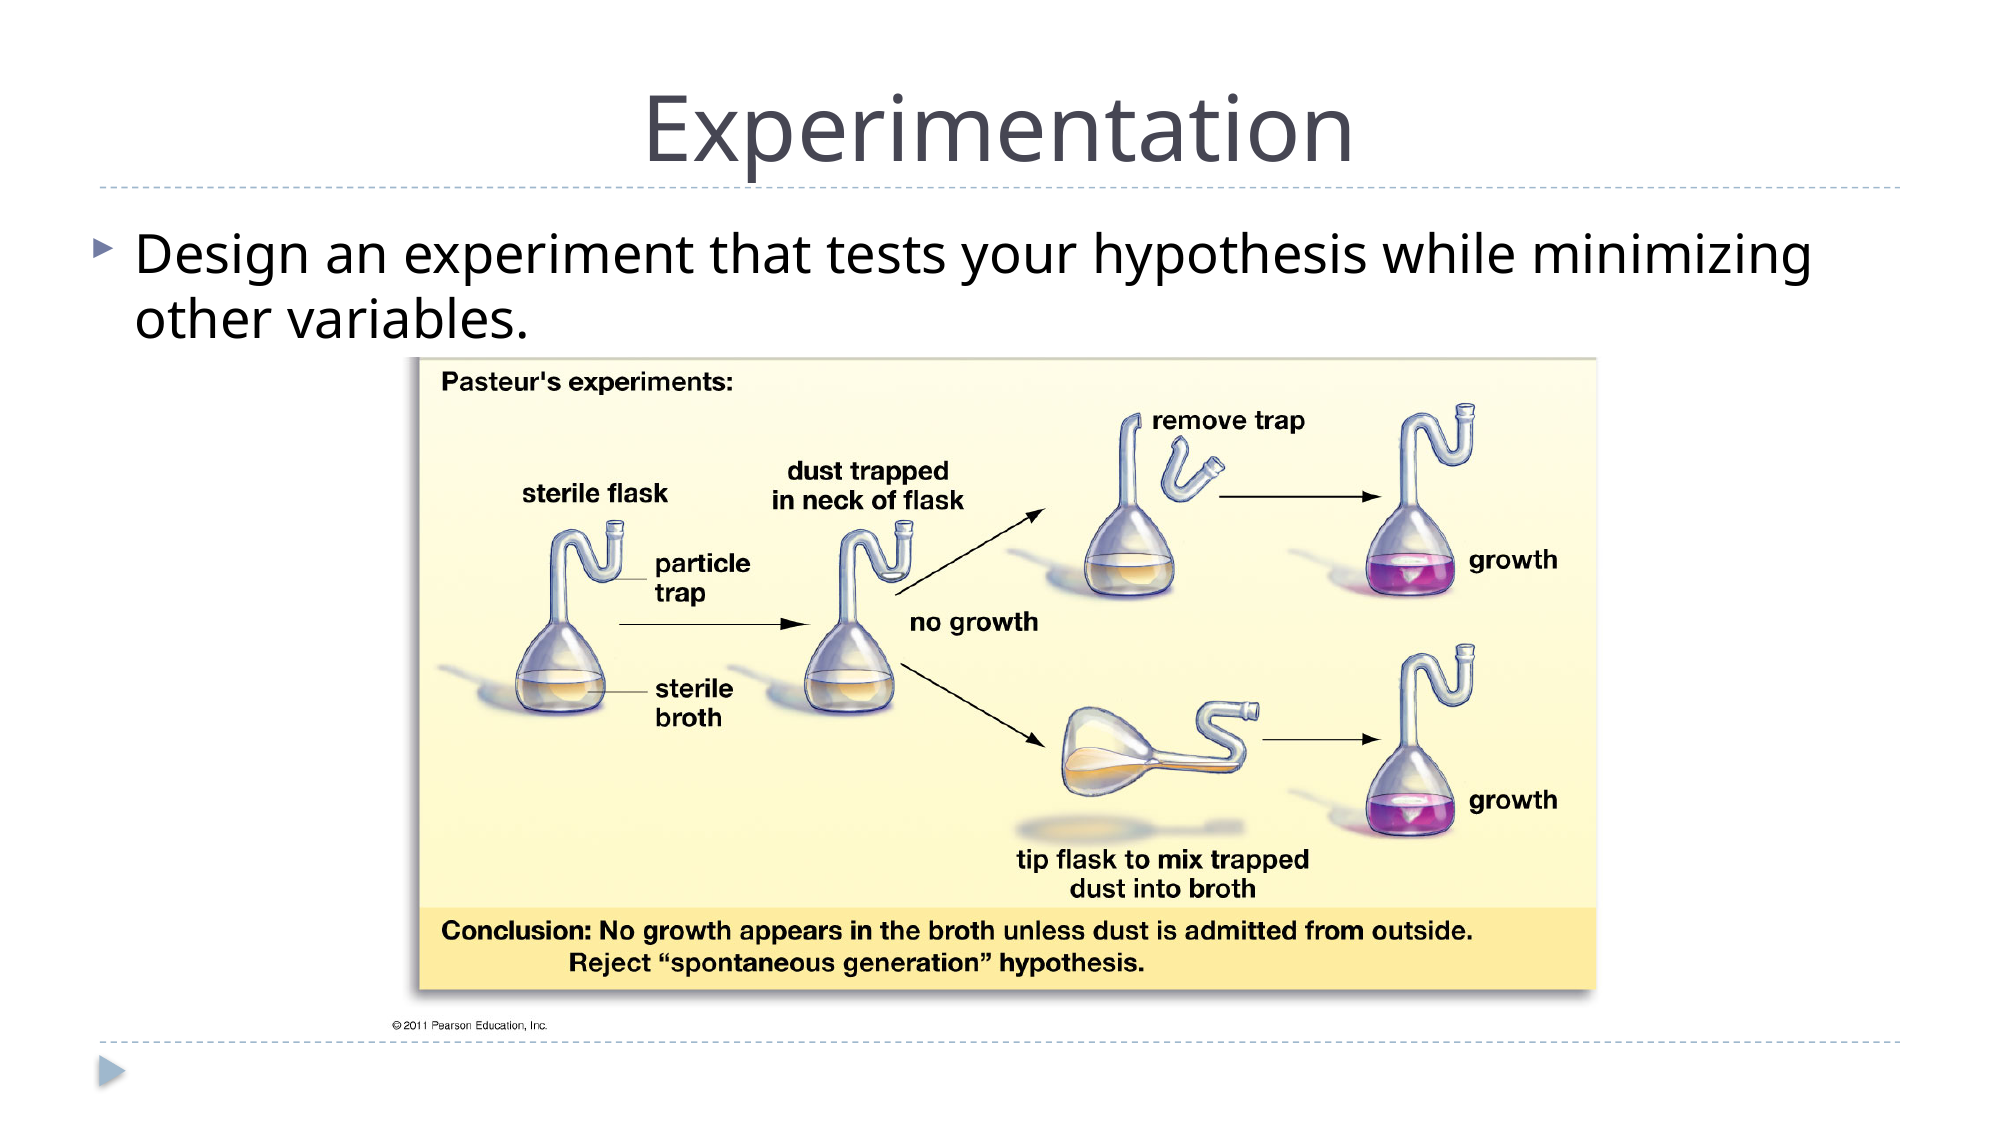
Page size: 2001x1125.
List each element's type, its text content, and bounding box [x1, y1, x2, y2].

title Experimentation [99, 24, 1900, 188]
list Design an experiment that tests your hypothesis while minimizing other variables. [75, 212, 1975, 400]
picture [387, 349, 1613, 1039]
